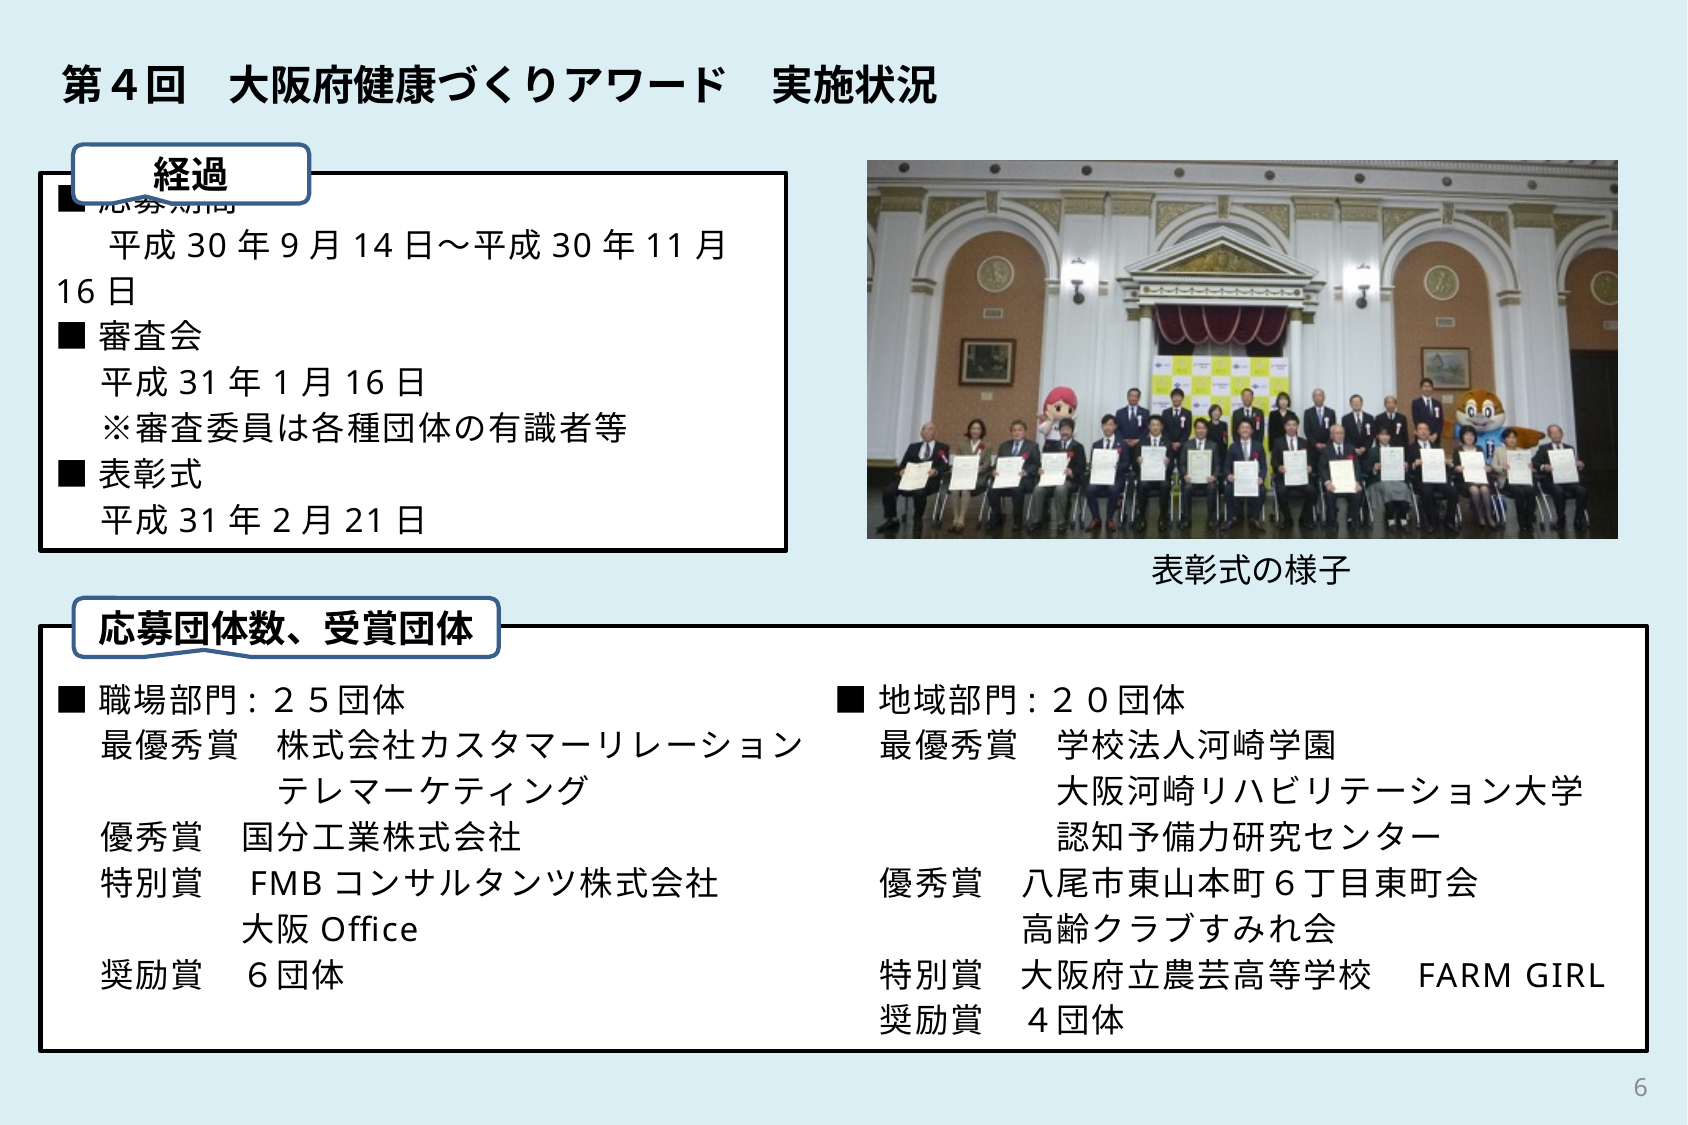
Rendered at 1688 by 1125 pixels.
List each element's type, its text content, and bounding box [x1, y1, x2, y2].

text_box 第４回 大阪府健康づくりアワード 実施状況 [5, 42, 979, 126]
picture [867, 160, 1618, 540]
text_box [40, 144, 787, 551]
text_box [40, 597, 1648, 1052]
slide_number 5 [1268, 1058, 1663, 1119]
text_box 表彰式の様子 [920, 547, 1584, 597]
